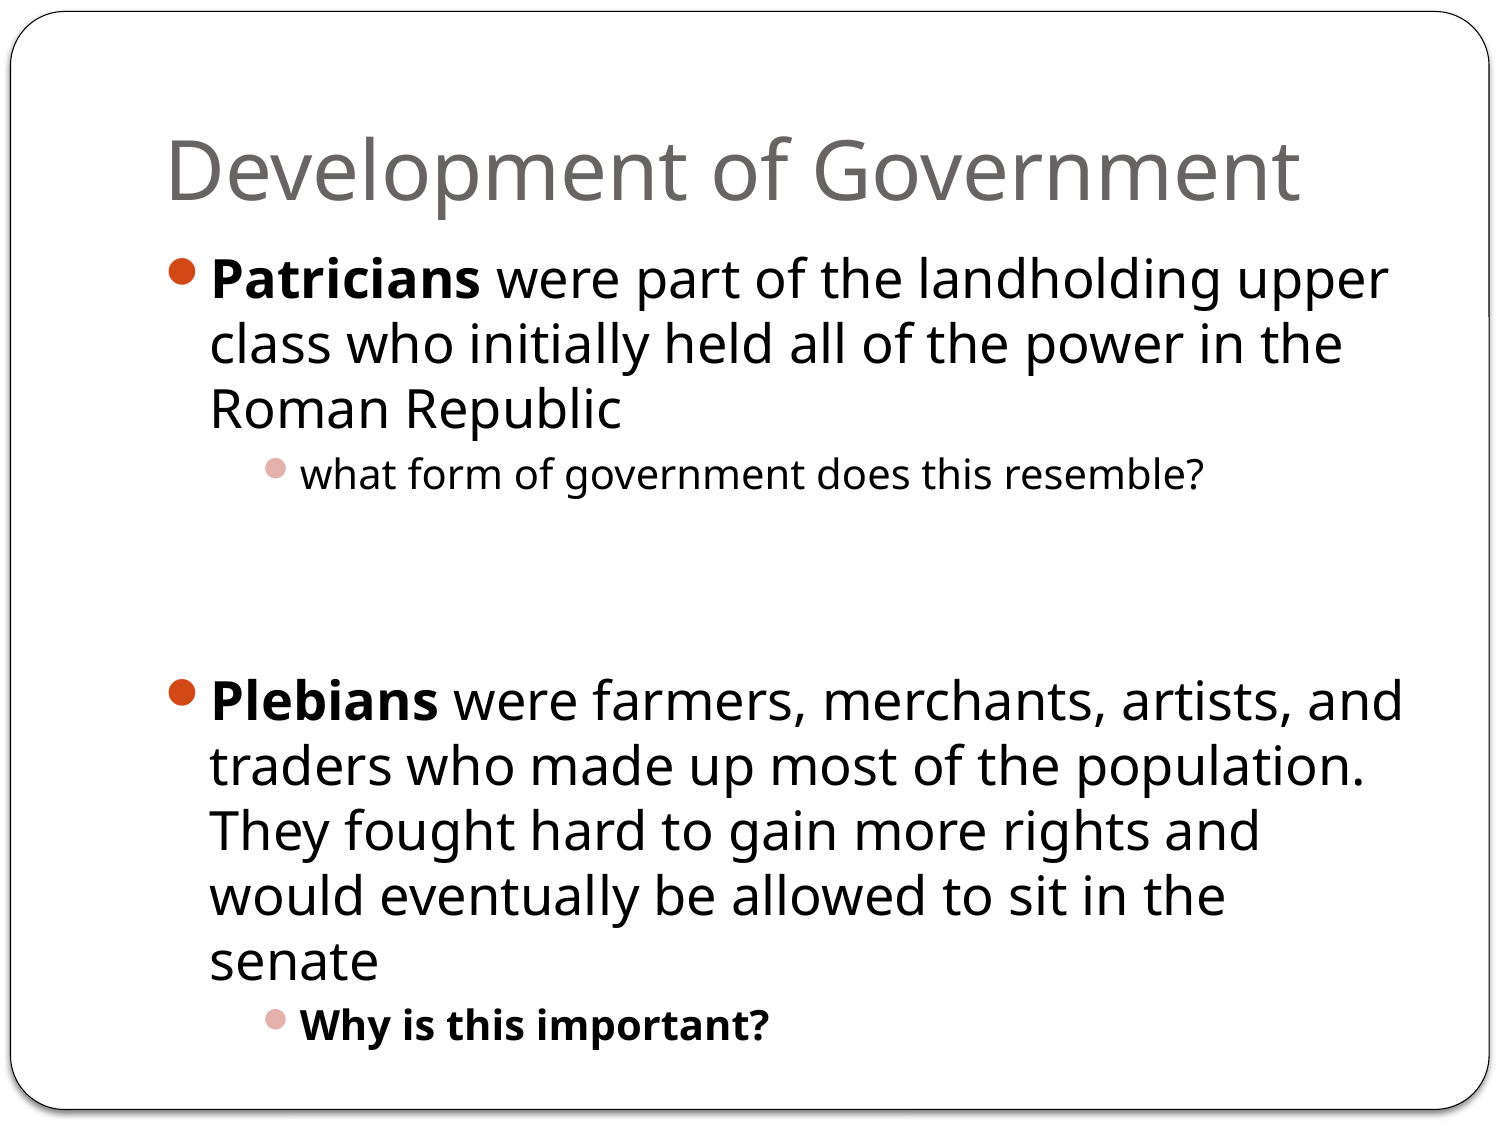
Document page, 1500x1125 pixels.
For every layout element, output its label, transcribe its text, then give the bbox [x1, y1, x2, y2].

list Patricians were part of the landholding upper class who initially held all of the power in the Roman Republic what form of government does this resemble? Plebians were farmers, merchants, artists, and traders who made up most of the population. They fought hard to gain more rights and would eventually be allowed to sit in the senate Why is this important? [150, 237, 1425, 988]
title Development of Government [150, 45, 1425, 233]
